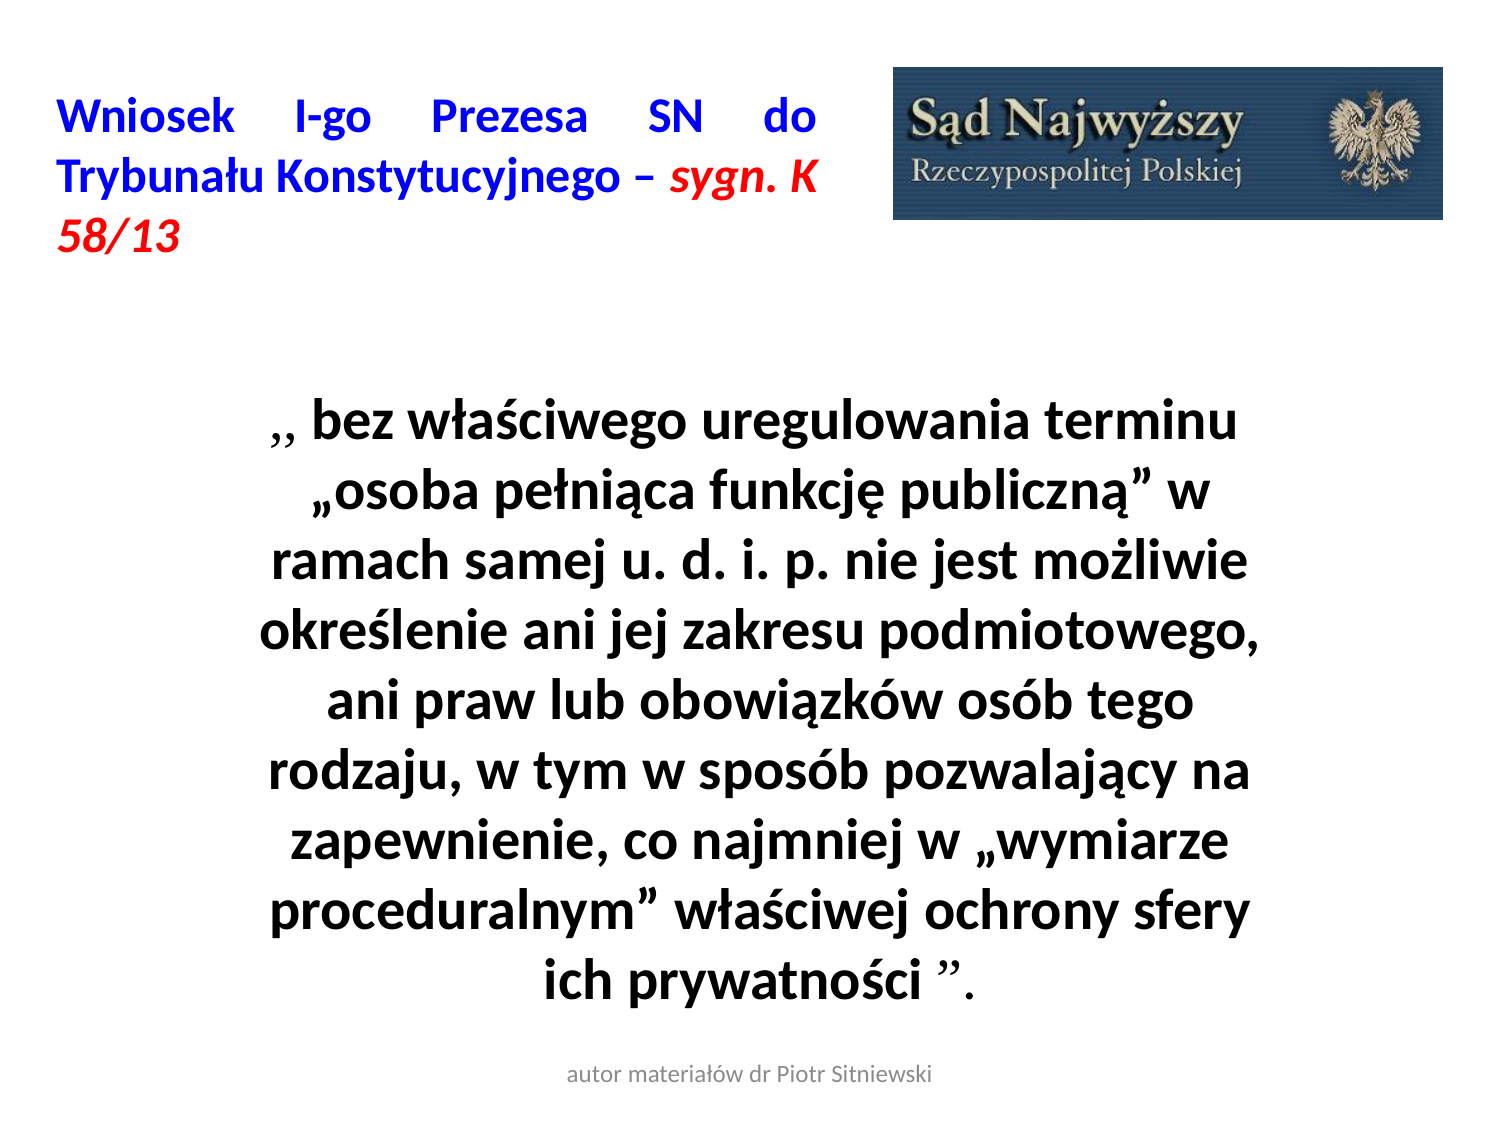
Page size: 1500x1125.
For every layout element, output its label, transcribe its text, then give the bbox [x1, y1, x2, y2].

picture [892, 67, 1443, 221]
footer autor materiałów dr Piotr Sitniewski [512, 1042, 988, 1103]
title Wniosek I-go Prezesa SN do Trybunału Konstytucyjnego – sygn. K 58/13 [41, 109, 833, 236]
list ,, bez właściwego uregulowania terminu „osoba pełniąca funkcję publiczną” w ramach samej u. d. i. p. nie jest możliwie określenie ani jej zakresu podmiotowego, ani praw lub obowiązków osób tego rodzaju, w tym w sposób pozwalający na zapewnienie, co najmniej w „wymiarze proceduralnym” właściwej ochrony sfery ich prywatności ”. [159, 373, 1306, 929]
